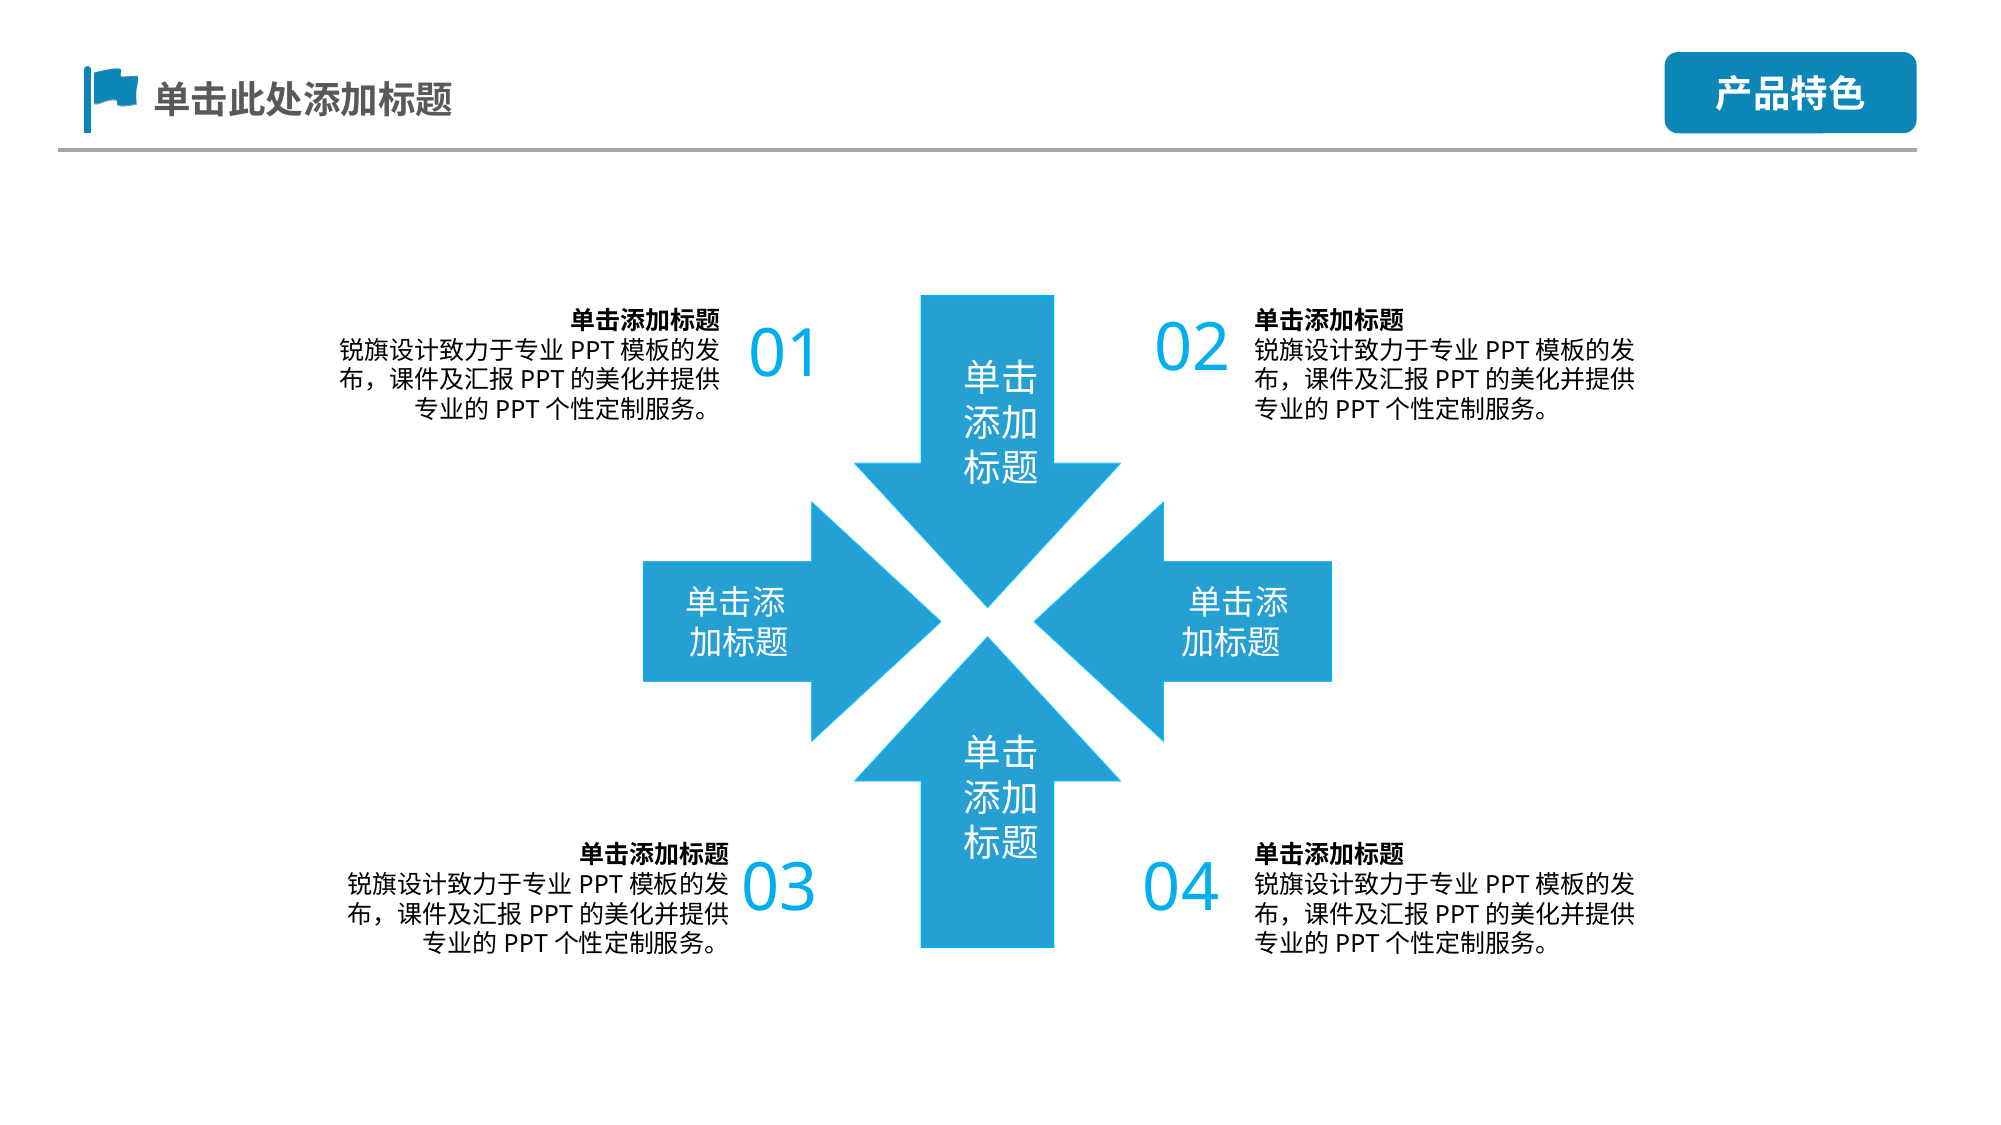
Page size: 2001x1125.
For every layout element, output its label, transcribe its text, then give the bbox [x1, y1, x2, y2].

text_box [306, 296, 1669, 968]
picture [91, 66, 140, 134]
text_box 产品特色 [1664, 52, 1917, 134]
text_box 单击此处添加标题 [141, 68, 493, 129]
